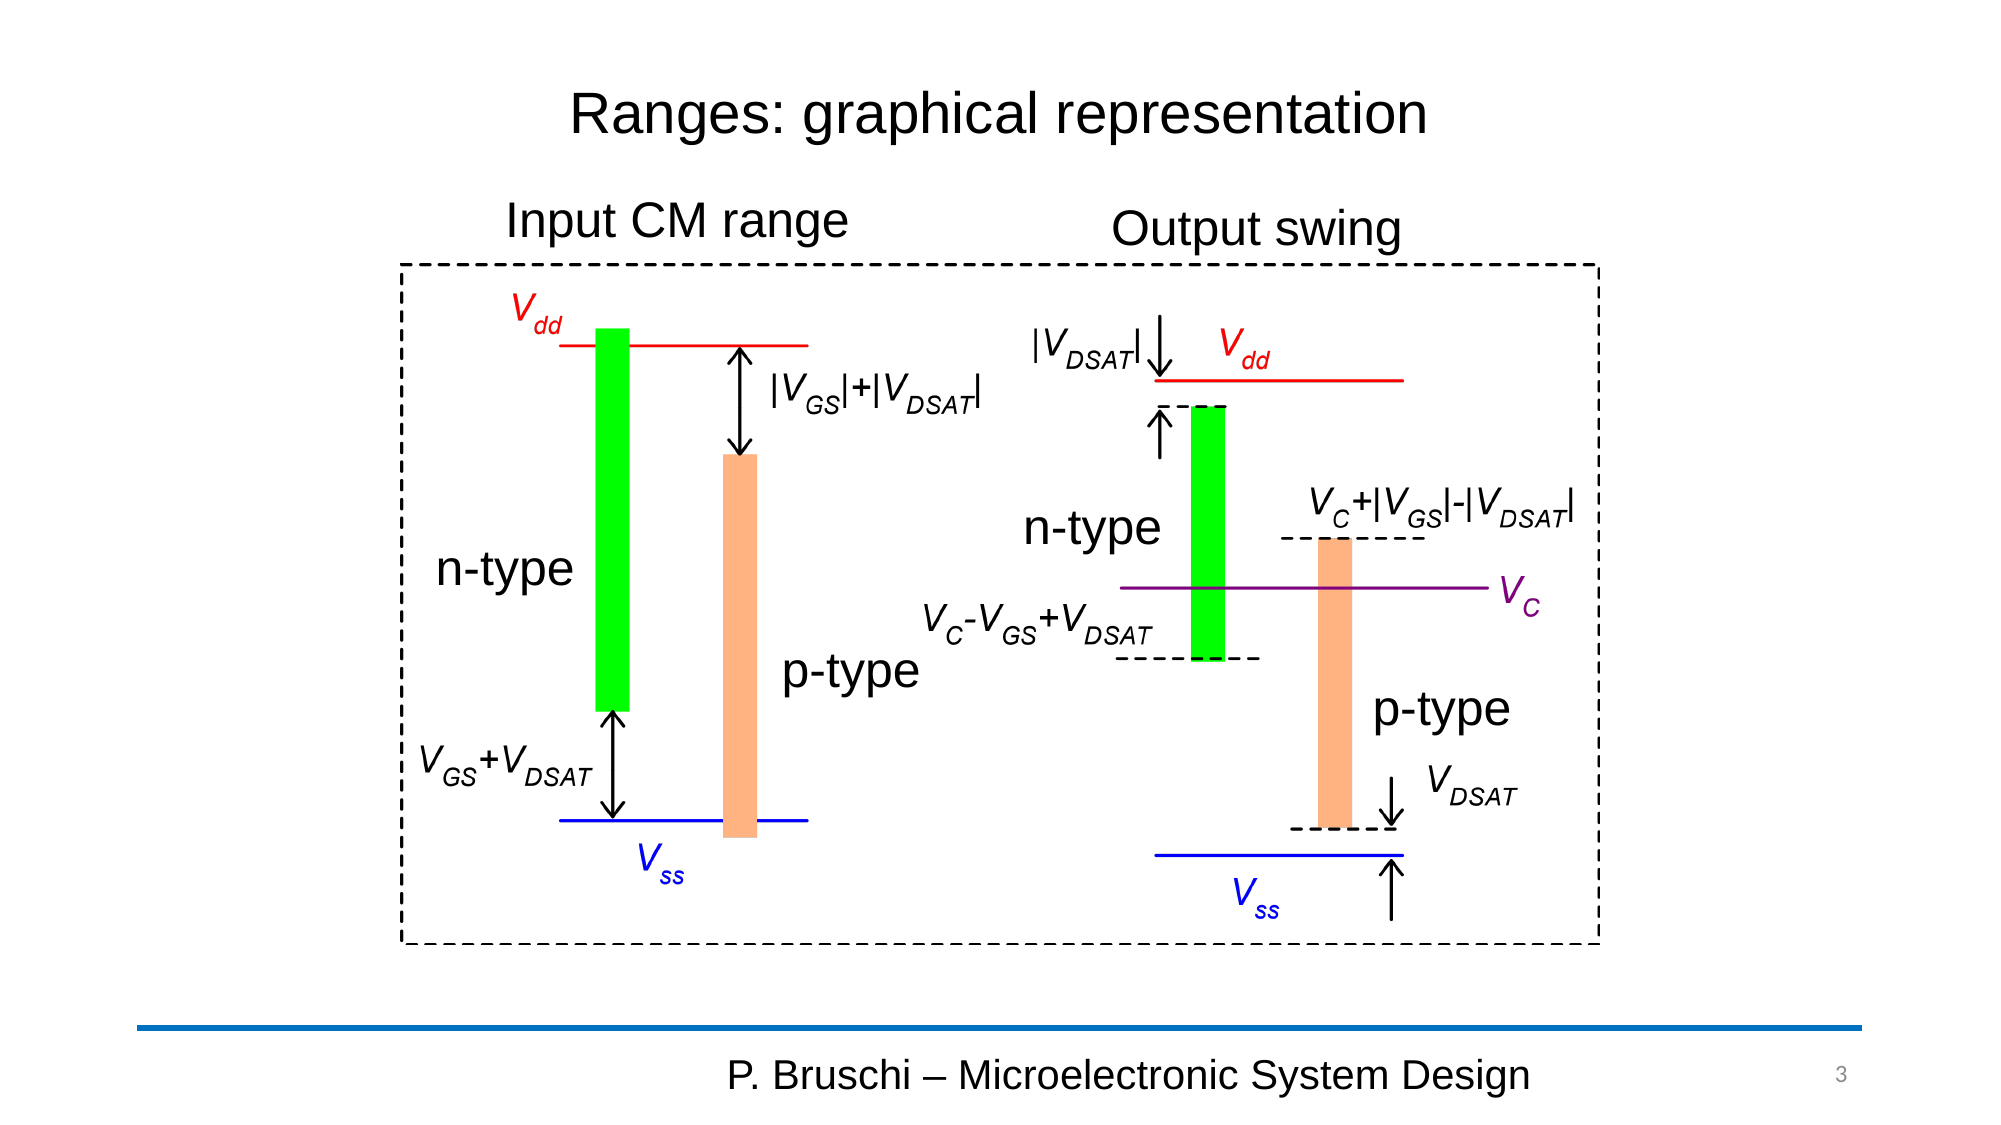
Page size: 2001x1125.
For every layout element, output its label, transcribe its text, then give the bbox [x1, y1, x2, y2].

text_box Input CM range [490, 179, 969, 255]
text_box Output swing [1096, 187, 1575, 263]
picture [400, 263, 1600, 945]
footer P. Bruschi – Microelectronic System Design [662, 1042, 1596, 1103]
slide_number 3 [1718, 1042, 1863, 1103]
title Ranges: graphical representation [137, 59, 1863, 169]
